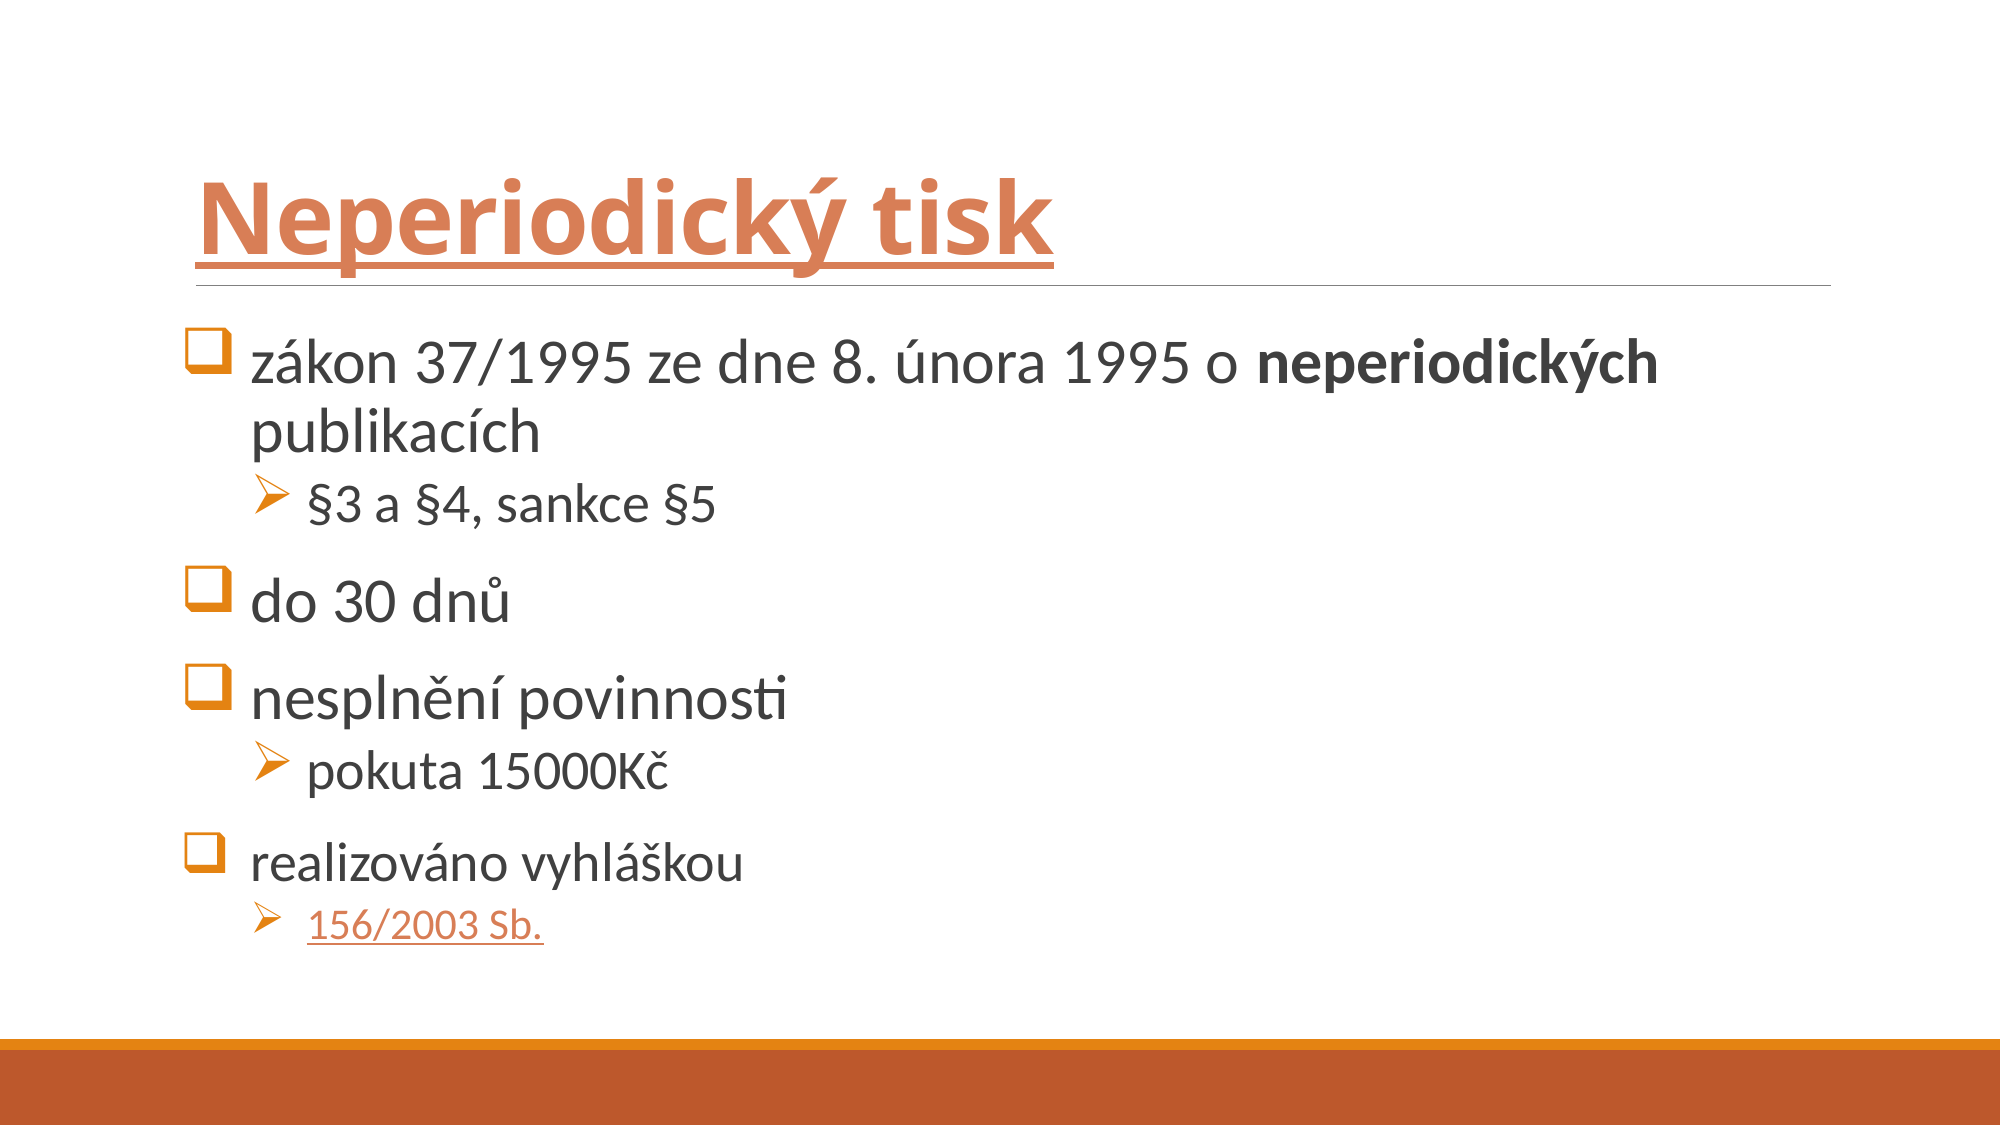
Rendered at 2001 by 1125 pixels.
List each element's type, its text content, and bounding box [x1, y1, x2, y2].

list zákon 37/1995 ze dne 8. února 1995 o neperiodických publikacích §3 a §4, sankce §5 do 30 dnů nesplnění povinnosti pokuta 15000Kč realizováno vyhláškou 156/2003 Sb. [180, 321, 1830, 963]
title Neperiodický tisk [180, 47, 1830, 285]
